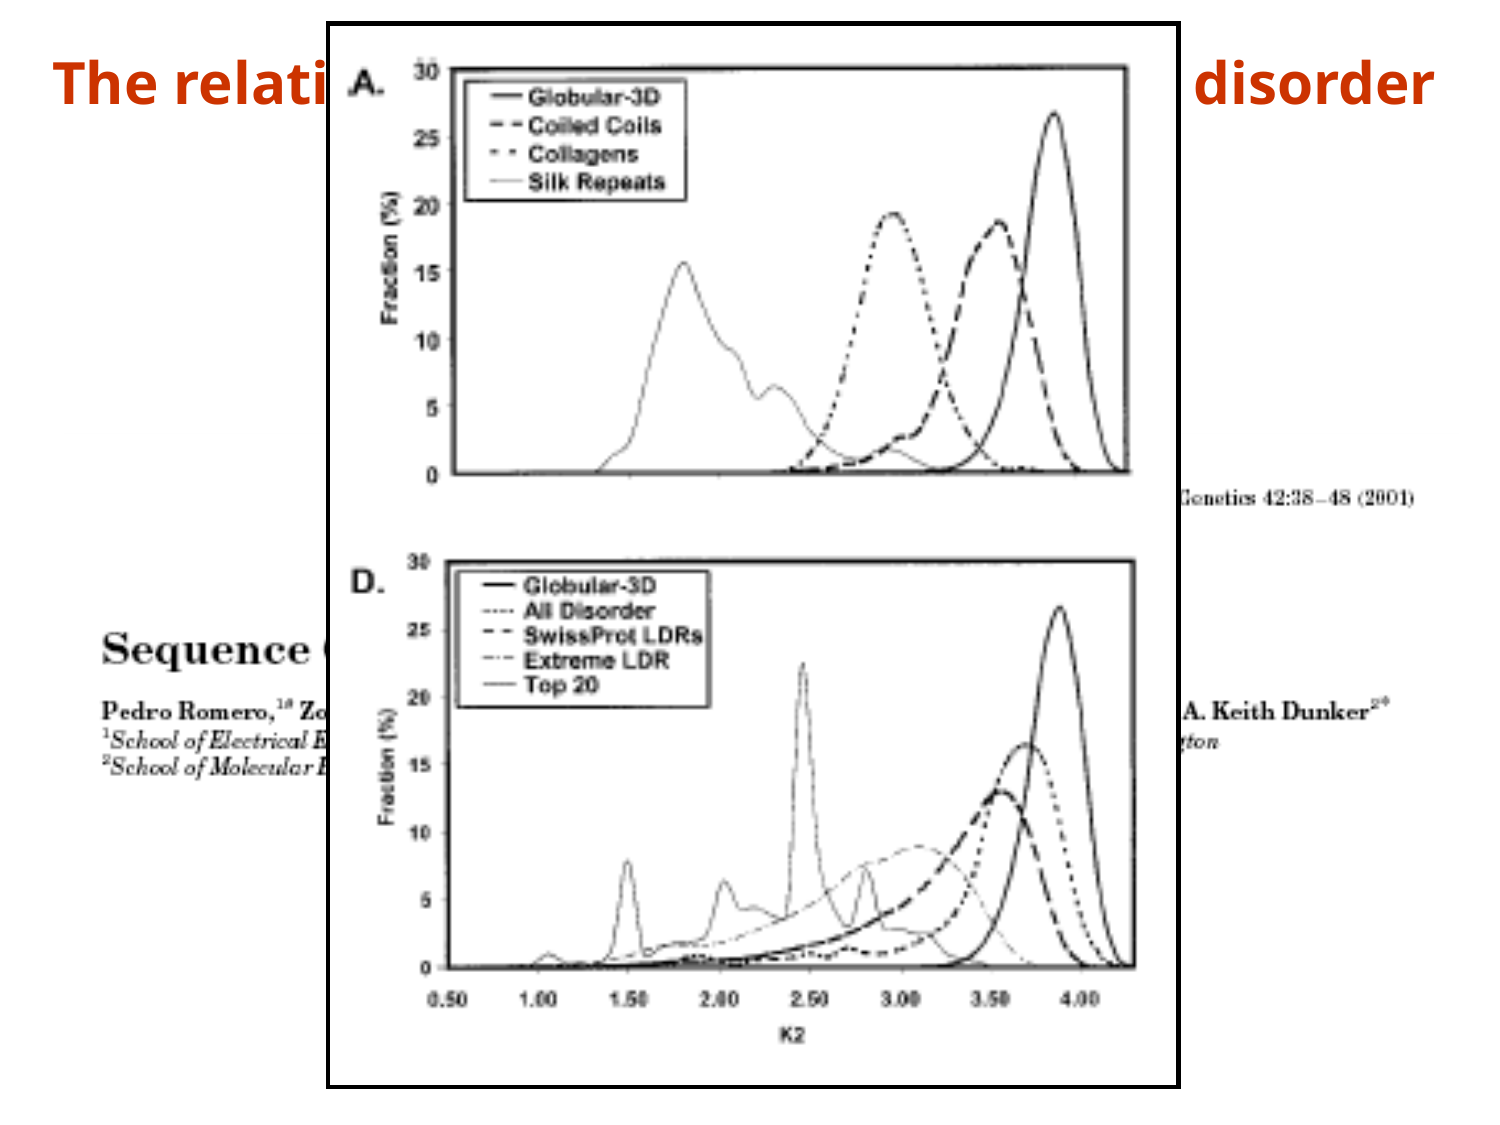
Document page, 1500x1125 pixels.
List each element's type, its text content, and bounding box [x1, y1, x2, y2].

text_box The relationship of low complexity and disorder [37, 39, 322, 125]
picture [64, 432, 327, 805]
picture [1179, 432, 1459, 805]
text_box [327, 23, 1179, 1087]
text_box The relationship of low complexity and disorder [1183, 39, 1452, 125]
